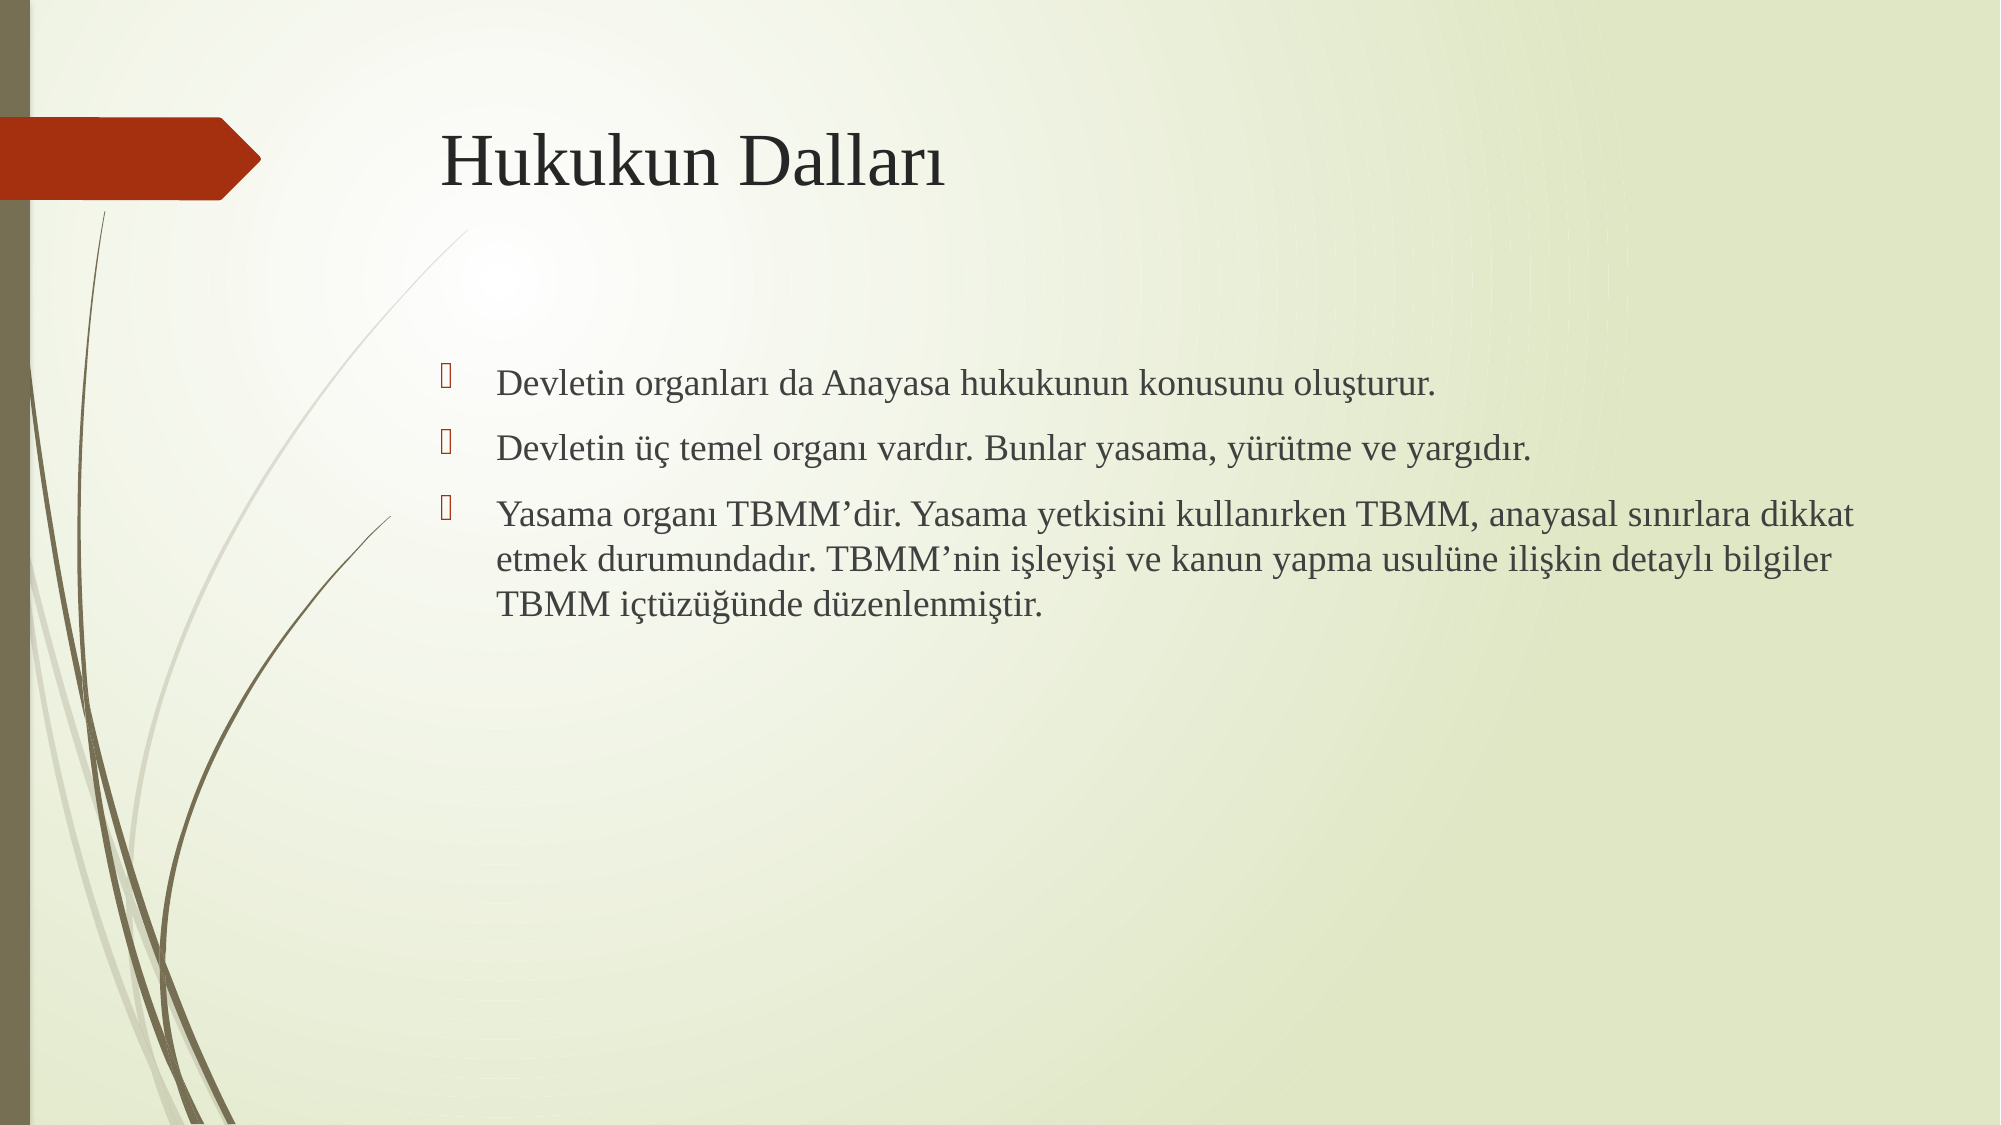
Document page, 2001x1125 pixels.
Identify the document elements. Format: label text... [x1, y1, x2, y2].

list Devletin organları da Anayasa hukukunun konusunu oluşturur. Devletin üç temel organı vardır. Bunlar yasama, yürütme ve yargıdır. Yasama organı TBMM’dir. Yasama yetkisini kullanırken TBMM, anayasal sınırlara dikkat etmek durumundadır. TBMM’nin işleyişi ve kanun yapma usulüne ilişkin detaylı bilgiler TBMM içtüzüğünde düzenlenmiştir. [424, 350, 1888, 970]
title Hukukun Dalları [425, 102, 1888, 313]
